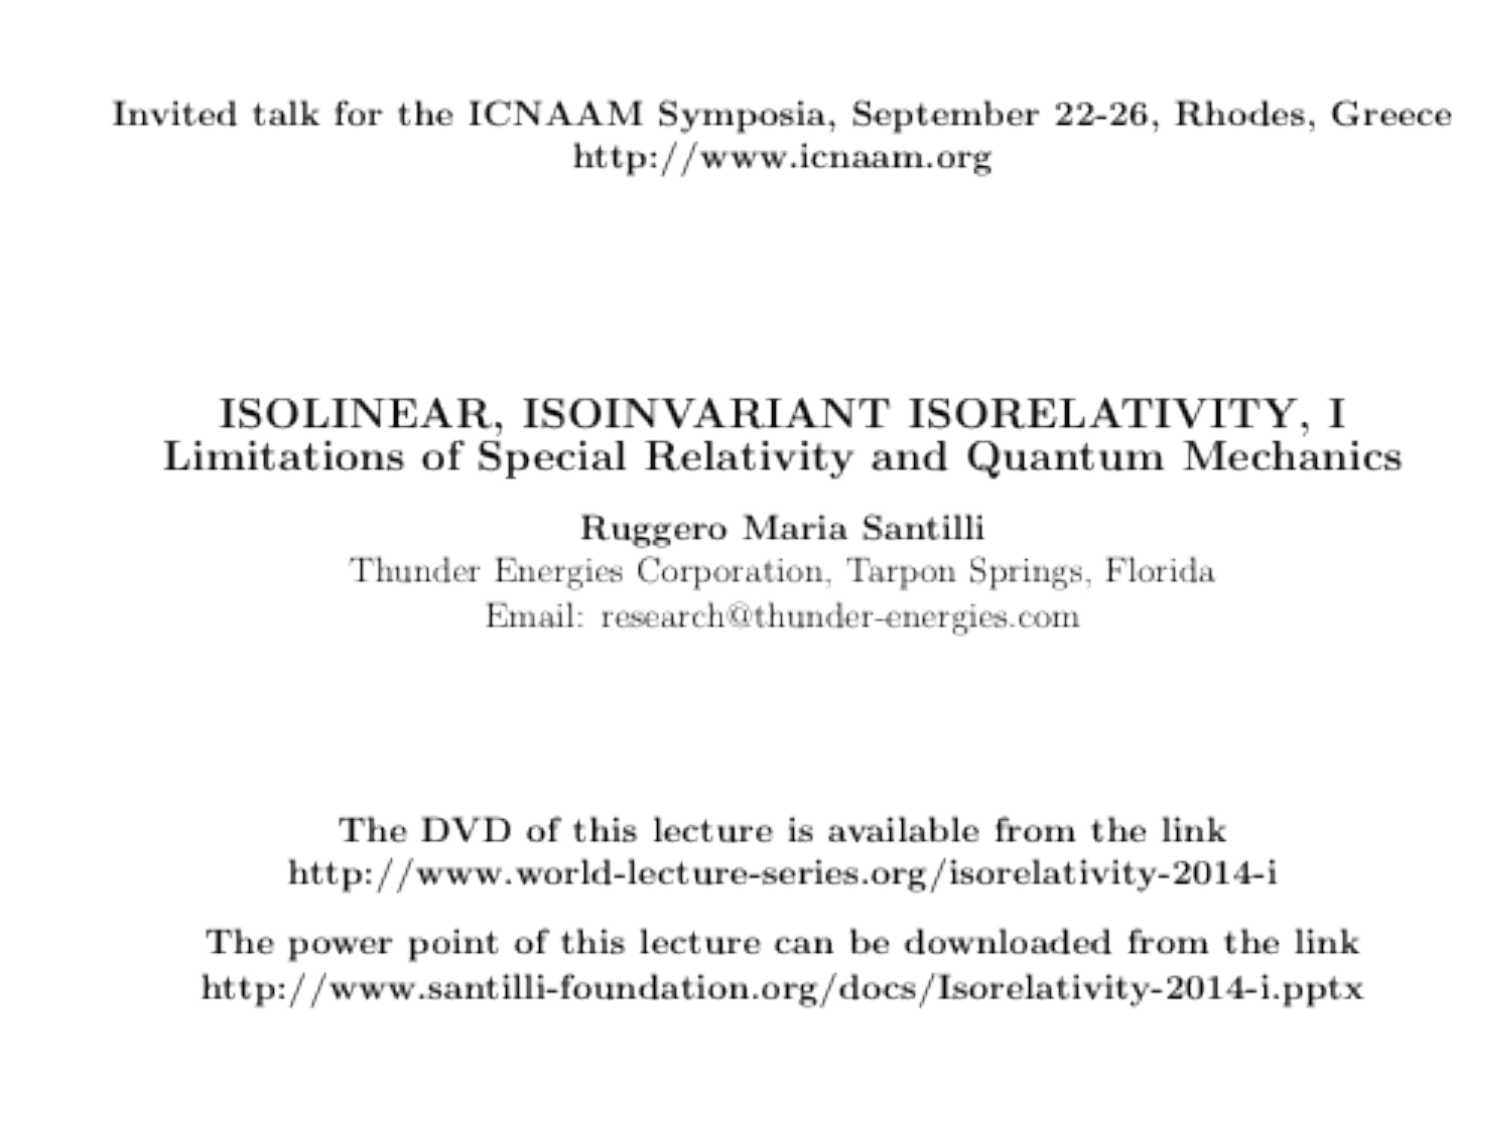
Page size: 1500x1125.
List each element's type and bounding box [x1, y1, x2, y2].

list [0, 0, 1500, 1125]
